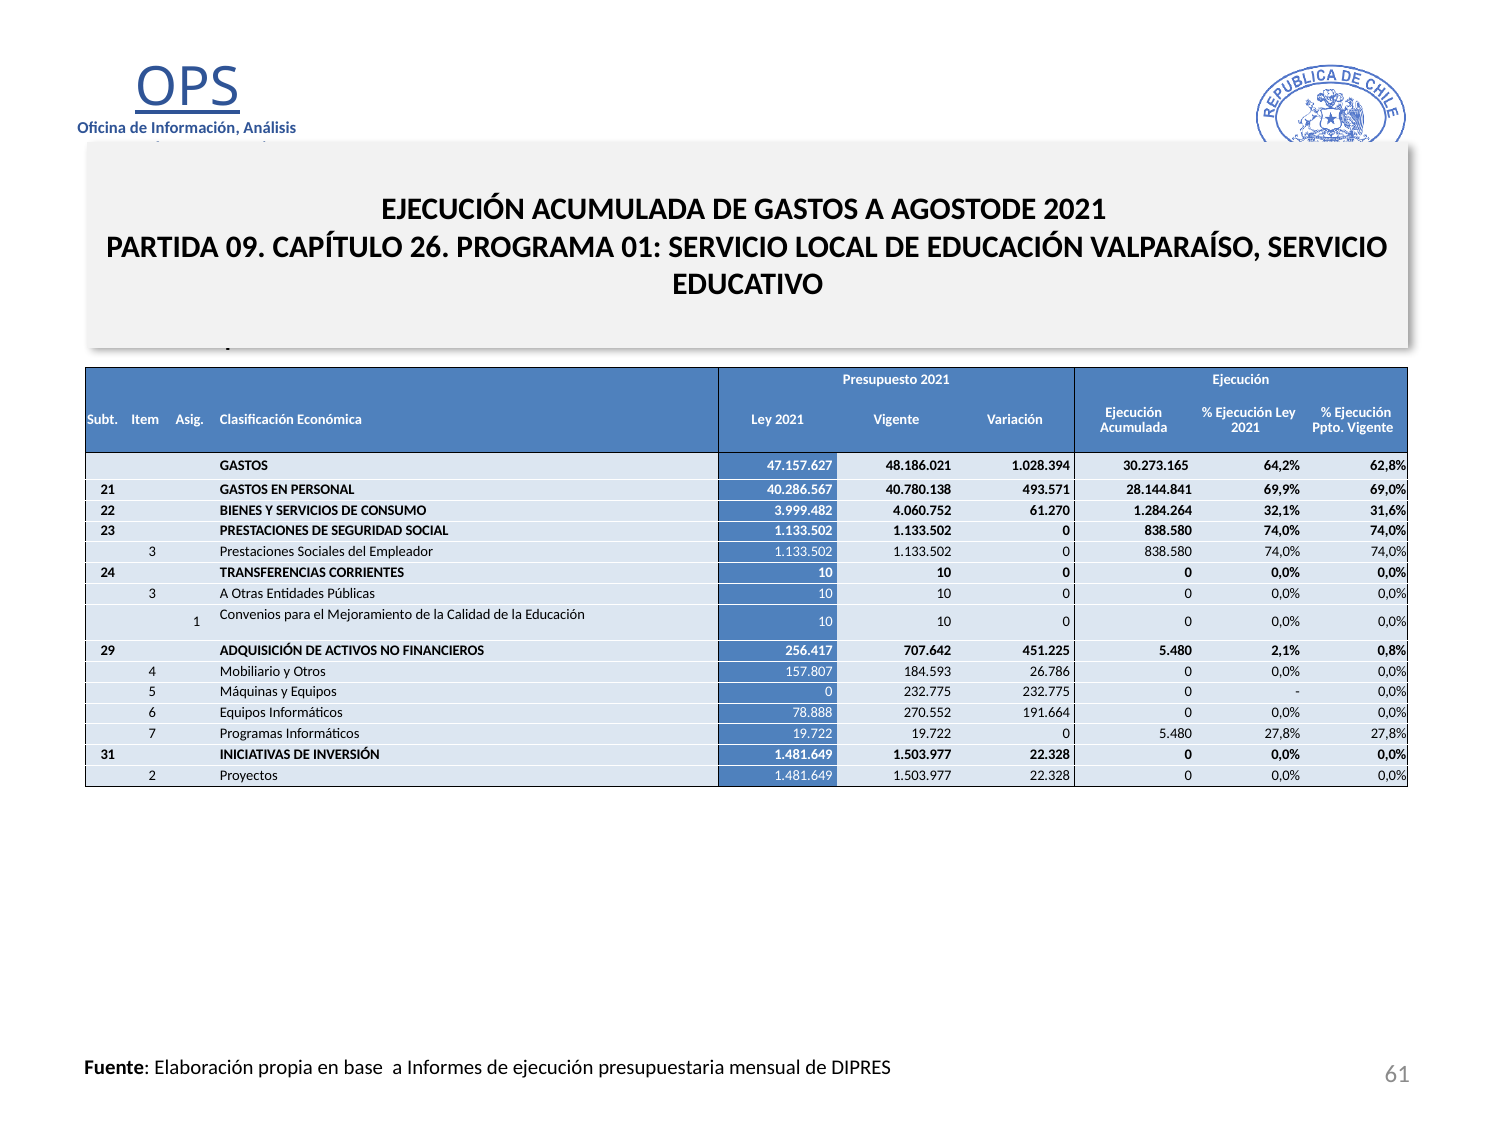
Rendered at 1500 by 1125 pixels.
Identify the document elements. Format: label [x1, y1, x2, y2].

table_cell [1075, 724, 1407, 744]
table_cell [719, 605, 1074, 640]
table_cell [1075, 641, 1407, 661]
text_box [85, 313, 1425, 368]
table_cell [719, 453, 1074, 479]
table_cell [86, 542, 718, 562]
table_cell [719, 501, 1074, 521]
table_cell [719, 641, 1074, 661]
table_header [86, 368, 718, 389]
picture [1240, 58, 1420, 175]
table_cell [1075, 563, 1407, 583]
table_cell [86, 745, 718, 765]
table_cell [86, 522, 718, 541]
table_cell [719, 584, 1074, 604]
table_cell [1075, 683, 1407, 703]
table_cell [719, 389, 1074, 452]
table_cell [1075, 522, 1407, 541]
table_cell [719, 745, 1074, 765]
table_cell [1075, 542, 1407, 562]
table_cell [86, 641, 718, 661]
table_cell [86, 683, 718, 703]
table_cell [86, 480, 718, 500]
table_header [719, 368, 1074, 389]
table_cell [719, 563, 1074, 583]
table_cell [1075, 501, 1407, 521]
table_cell [719, 662, 1074, 682]
title [88, 142, 1408, 347]
table_cell [719, 542, 1074, 562]
table_cell [719, 480, 1074, 500]
table_cell [719, 766, 1074, 786]
table_cell [86, 704, 718, 723]
table_cell [86, 501, 718, 521]
table_cell [86, 453, 718, 479]
table_cell [719, 522, 1074, 541]
table_cell [1075, 480, 1407, 500]
table_header [1075, 368, 1407, 389]
table_cell [1075, 704, 1407, 723]
table_cell [86, 584, 718, 604]
table_cell [1075, 766, 1407, 786]
table_cell [719, 704, 1074, 723]
table_cell [86, 662, 718, 682]
table_cell [86, 389, 718, 452]
table_cell [1075, 662, 1407, 682]
table_cell [1075, 745, 1407, 765]
table_cell [1075, 389, 1407, 452]
slide_number [1074, 1042, 1425, 1103]
table_cell [1075, 584, 1407, 604]
table_cell [1075, 605, 1407, 640]
table_cell [719, 683, 1074, 703]
table_cell [86, 563, 718, 583]
table_cell [86, 605, 718, 640]
table_cell [719, 724, 1074, 744]
table_cell [86, 724, 718, 744]
table_cell [86, 766, 718, 786]
table_cell [1075, 453, 1407, 479]
